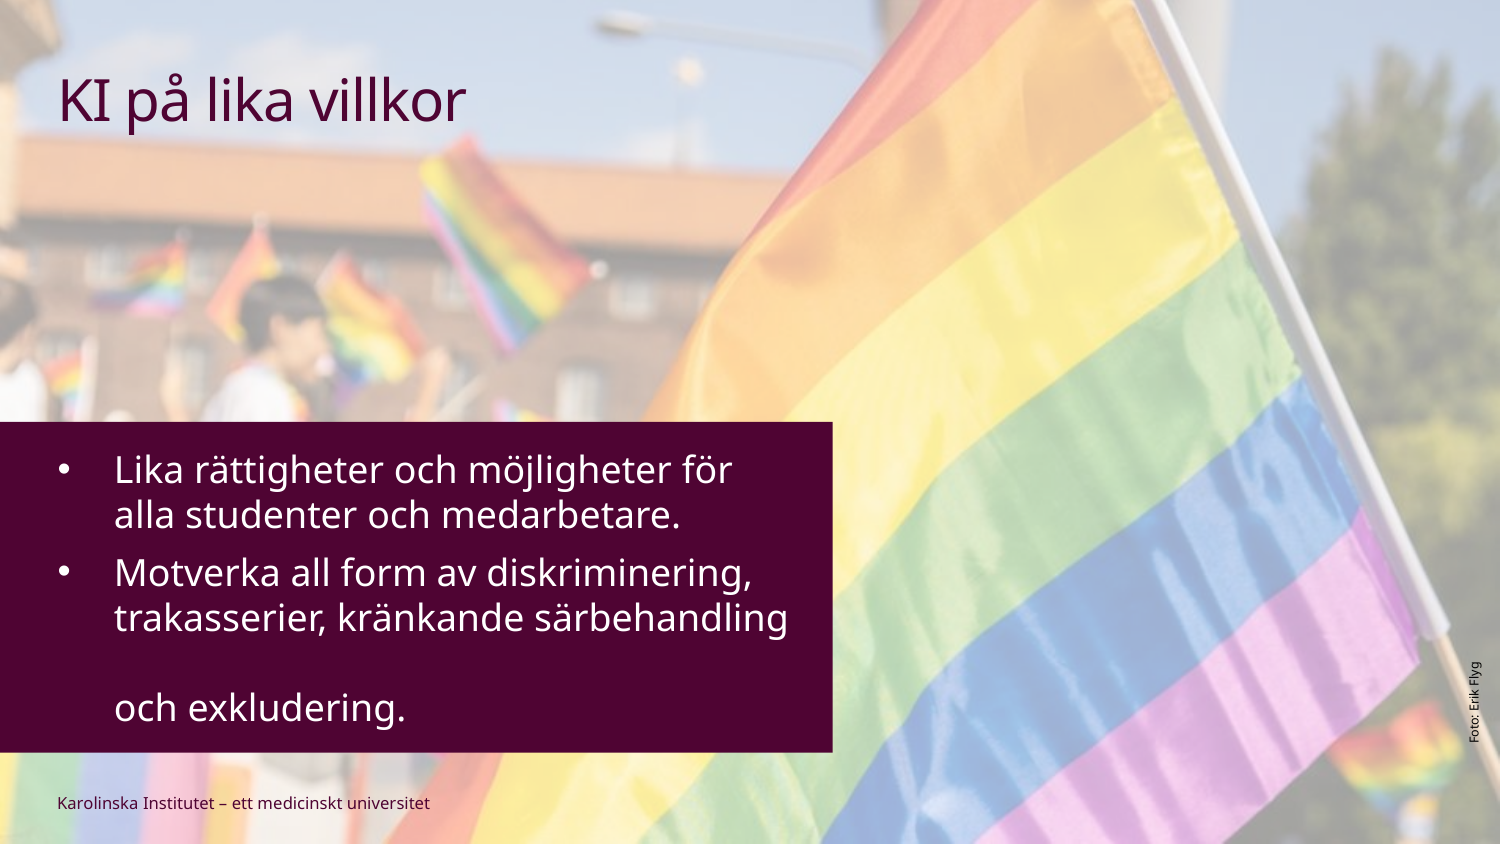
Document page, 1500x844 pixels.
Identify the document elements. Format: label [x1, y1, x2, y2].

text_box [0, 0, 1500, 844]
